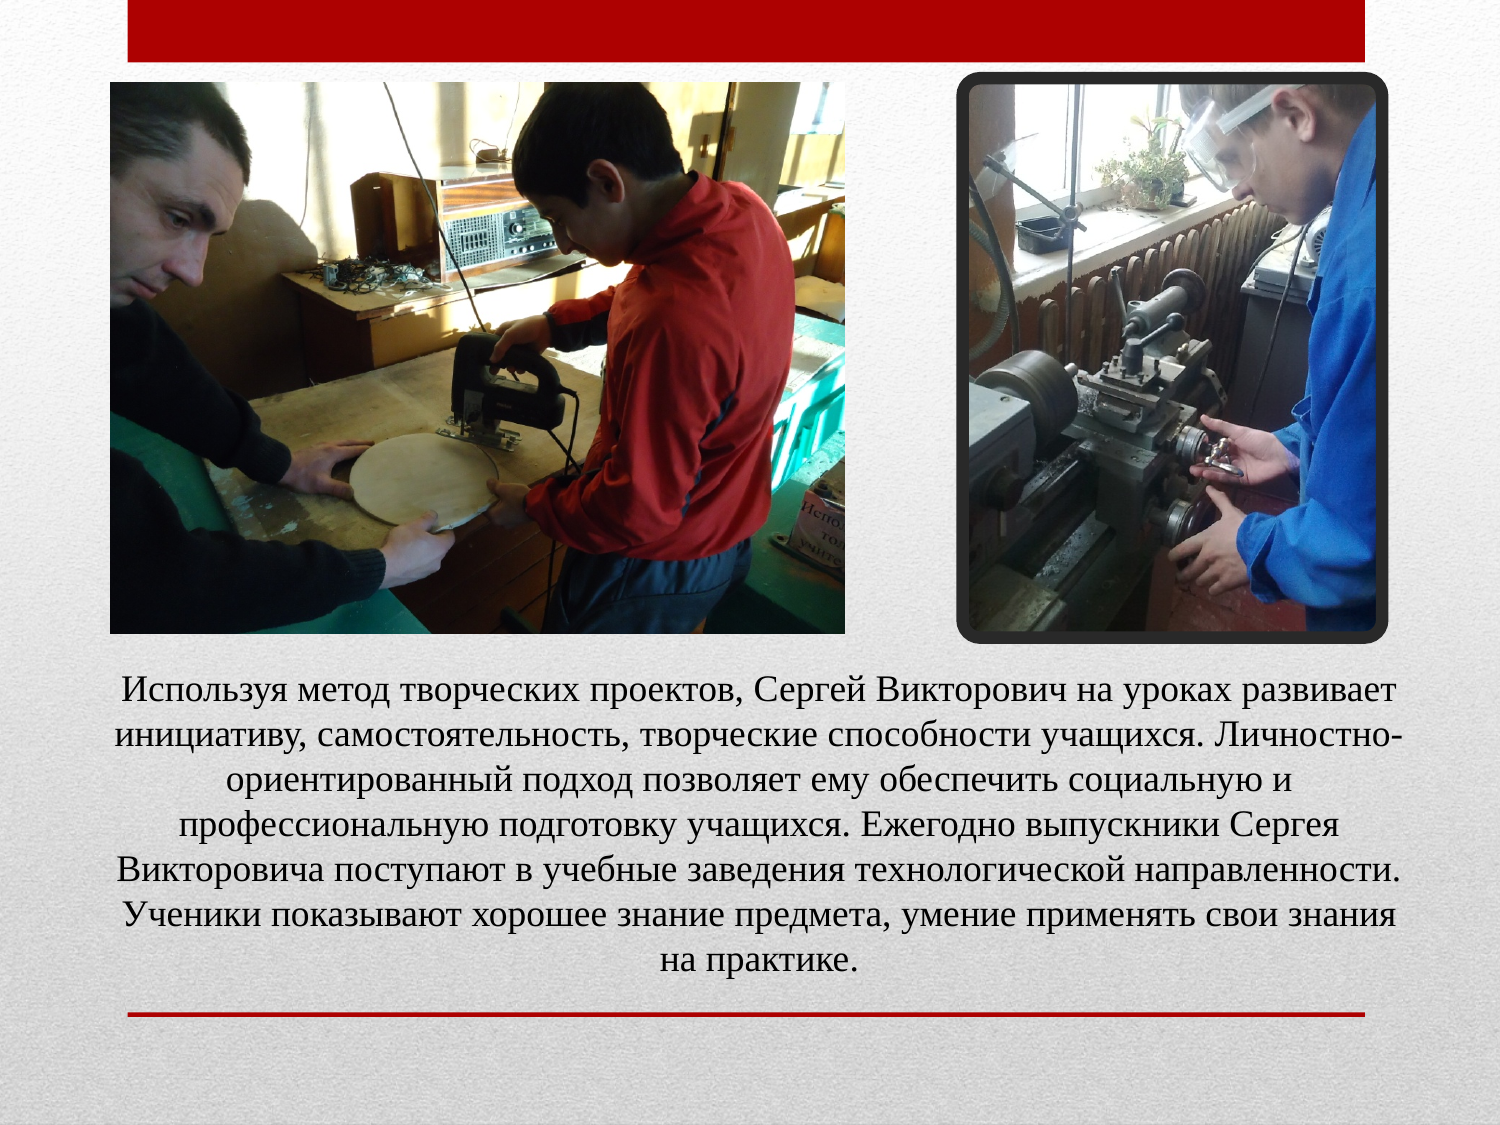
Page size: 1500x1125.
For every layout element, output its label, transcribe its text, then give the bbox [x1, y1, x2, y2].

picture [961, 77, 1383, 639]
picture [109, 81, 846, 635]
text_box Используя метод творческих проектов, Сергей Викторович на уроках развивает инициативу, самостоятельность, творческие способности учащихся. Личностно-ориентированный подход позволяет ему обеспечить социальную и профессиональную подготовку учащихся. Ежегодно выпускники Сергея Викторовича поступают в учебные заведения технологической направленности. Ученики показывают хорошее знание предмета, умение применять свои знания на практике. [88, 656, 1431, 987]
